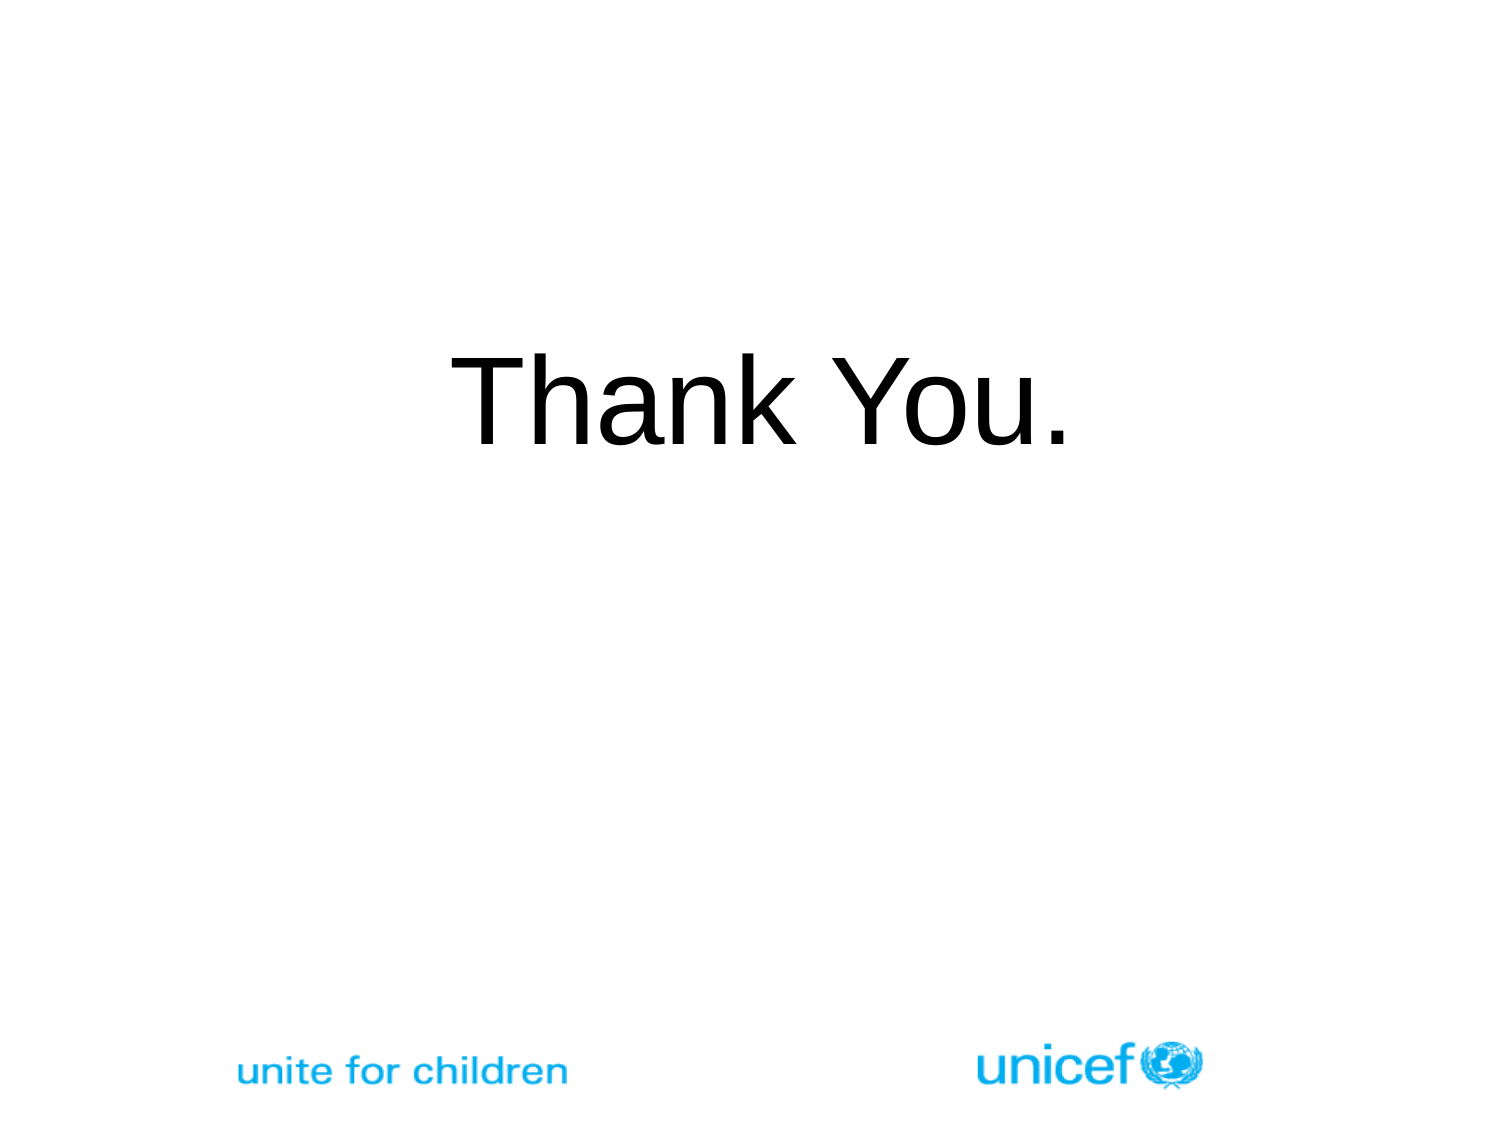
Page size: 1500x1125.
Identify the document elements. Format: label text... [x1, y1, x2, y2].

picture [233, 1037, 1209, 1090]
list Thank You. [137, 312, 1388, 963]
